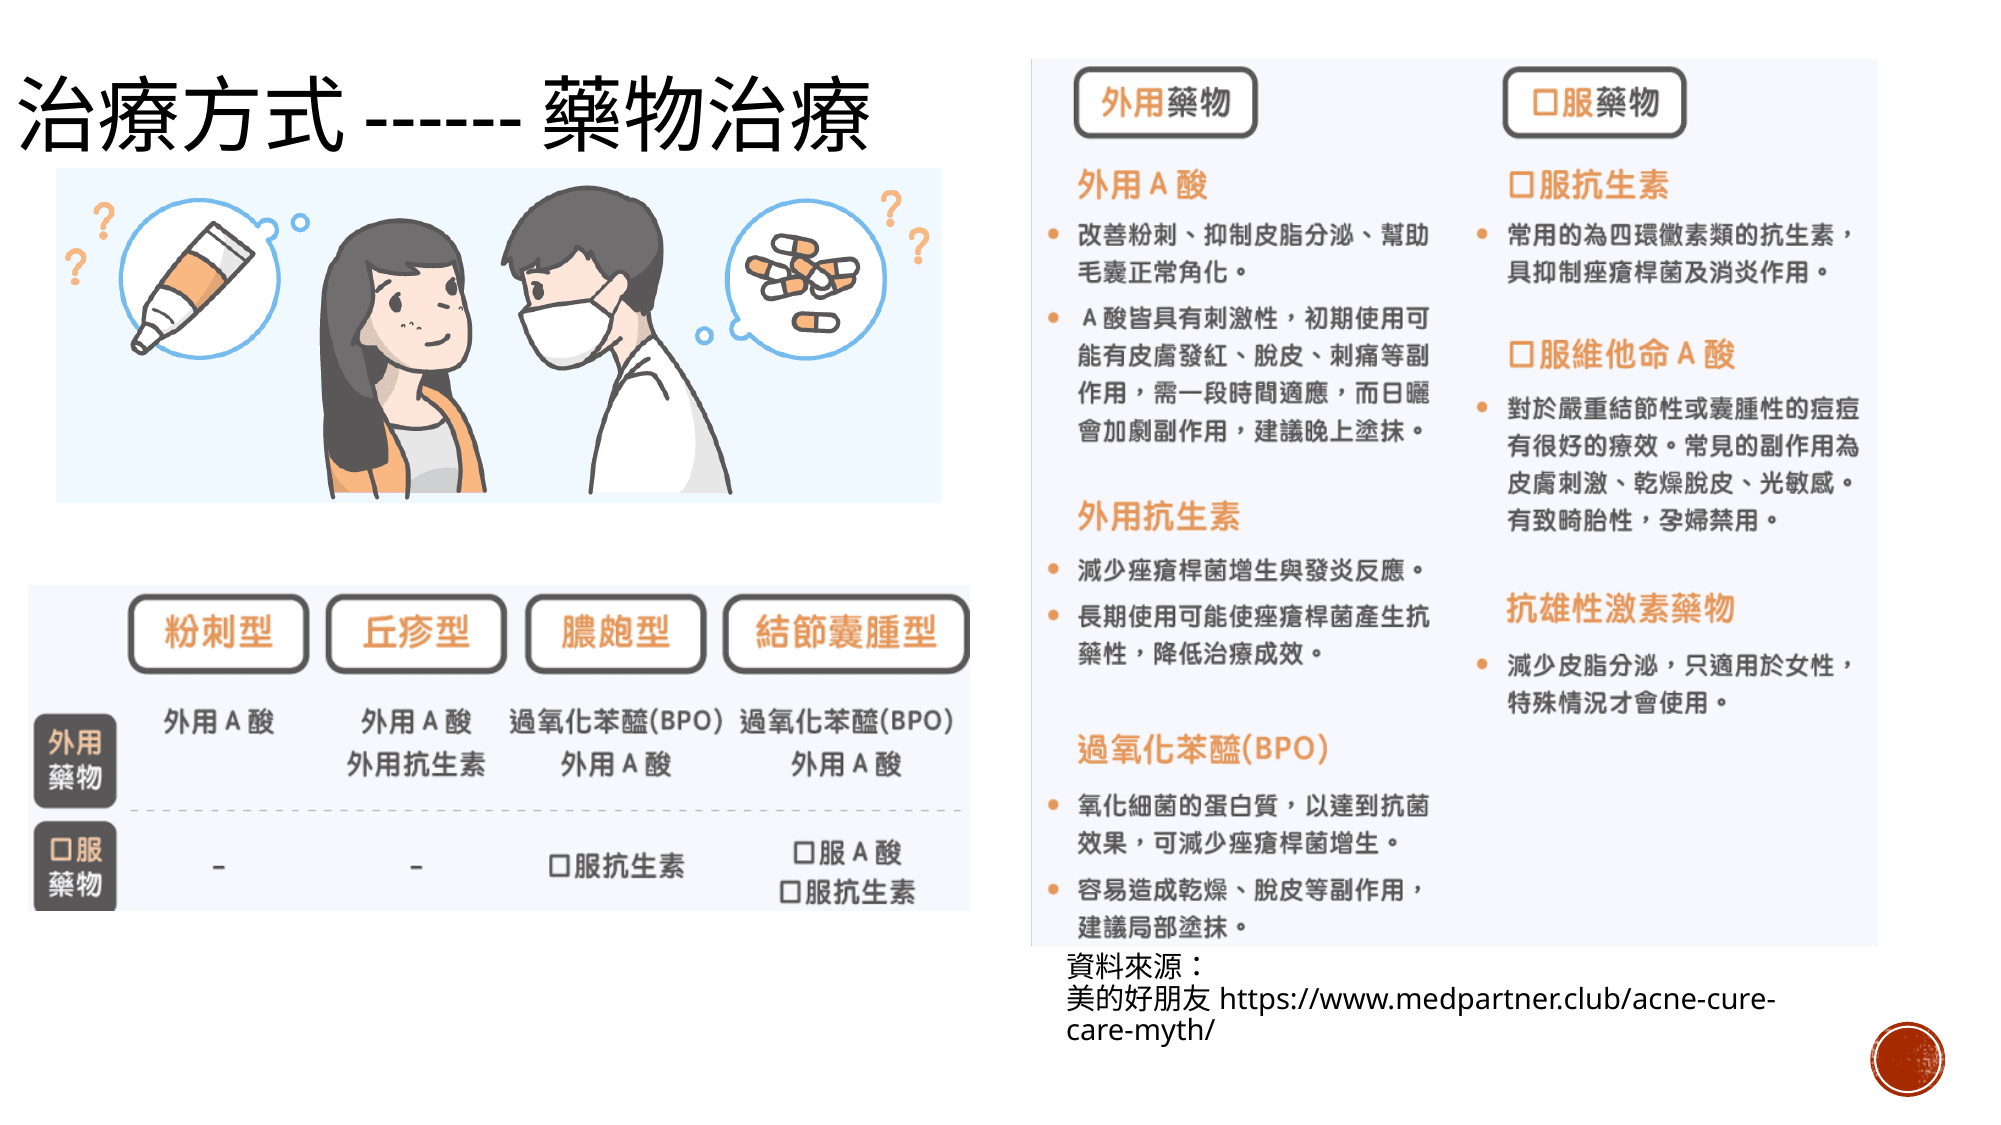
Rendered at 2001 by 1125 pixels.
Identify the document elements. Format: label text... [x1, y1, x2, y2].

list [31, 589, 968, 909]
picture [55, 168, 942, 503]
picture [28, 585, 970, 911]
text_box 資料來源： 美的好朋友https://www.medpartner.club/acne-cure-care-myth/ [1051, 946, 1858, 1026]
title 治療方式------藥物治療 [0, 36, 1003, 201]
picture [1030, 59, 1878, 946]
